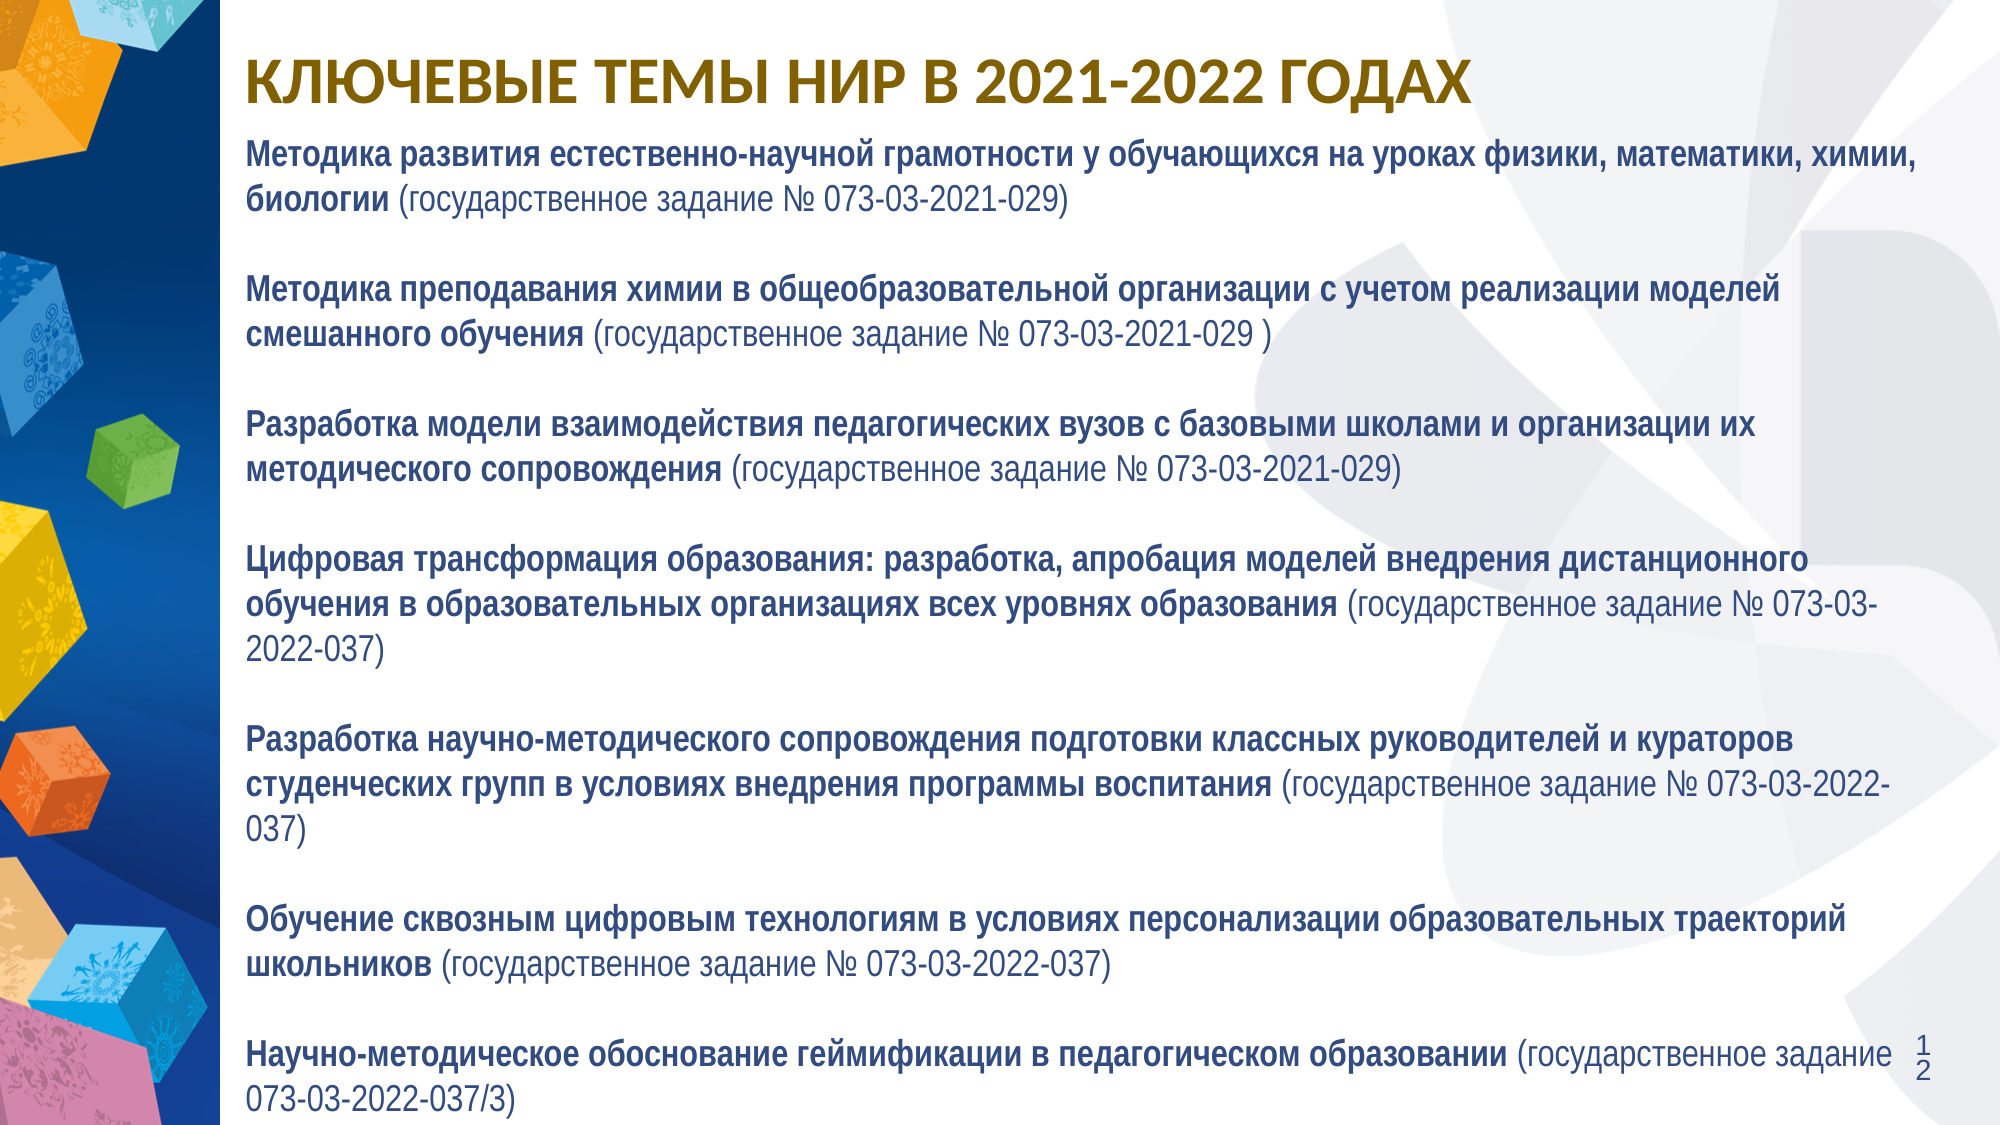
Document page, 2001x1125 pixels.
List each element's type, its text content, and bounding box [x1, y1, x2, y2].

picture [0, 0, 221, 1125]
picture [1237, 0, 2000, 1125]
text_box КЛЮЧЕВЫЕ ТЕМЫ НИР В 2021-2022 ГОДАХ [237, 38, 1237, 142]
title Методика развития естественно-научной грамотности у обучающихся на уроках физики, математики, химии, биологии (государственное задание № 073-03-2021-029) Методика преподавания химии в общеобразовательной организации с учетом реализации моделей смешанного обучения (государственное задание № 073-03-2021-029 ) Разработка модели взаимодействия педагогических вузов с базовыми школами и организации их методического сопровождения (государственное задание № 073-03-2021-029) Цифровая трансформация образования: разработка, апробация моделей внедрения дистанционного обучения в образовательных организациях всех уровнях образования (государственное задание № 073-03-2022-037) Разработка научно-методического сопровождения подготовки классных руководителей и кураторов студенческих групп в условиях внедрения программы воспитания (государственное задание № 073-03-2022-037) Обучение сквозным цифровым технологиям в условиях персонализации образовательных траекторий школьников (государственное задание № 073-03-2022-037) Научно-методическое обоснование геймификации в педагогическом образовании (государственное задание 073-03-2022-037/3) [237, 142, 1237, 1106]
